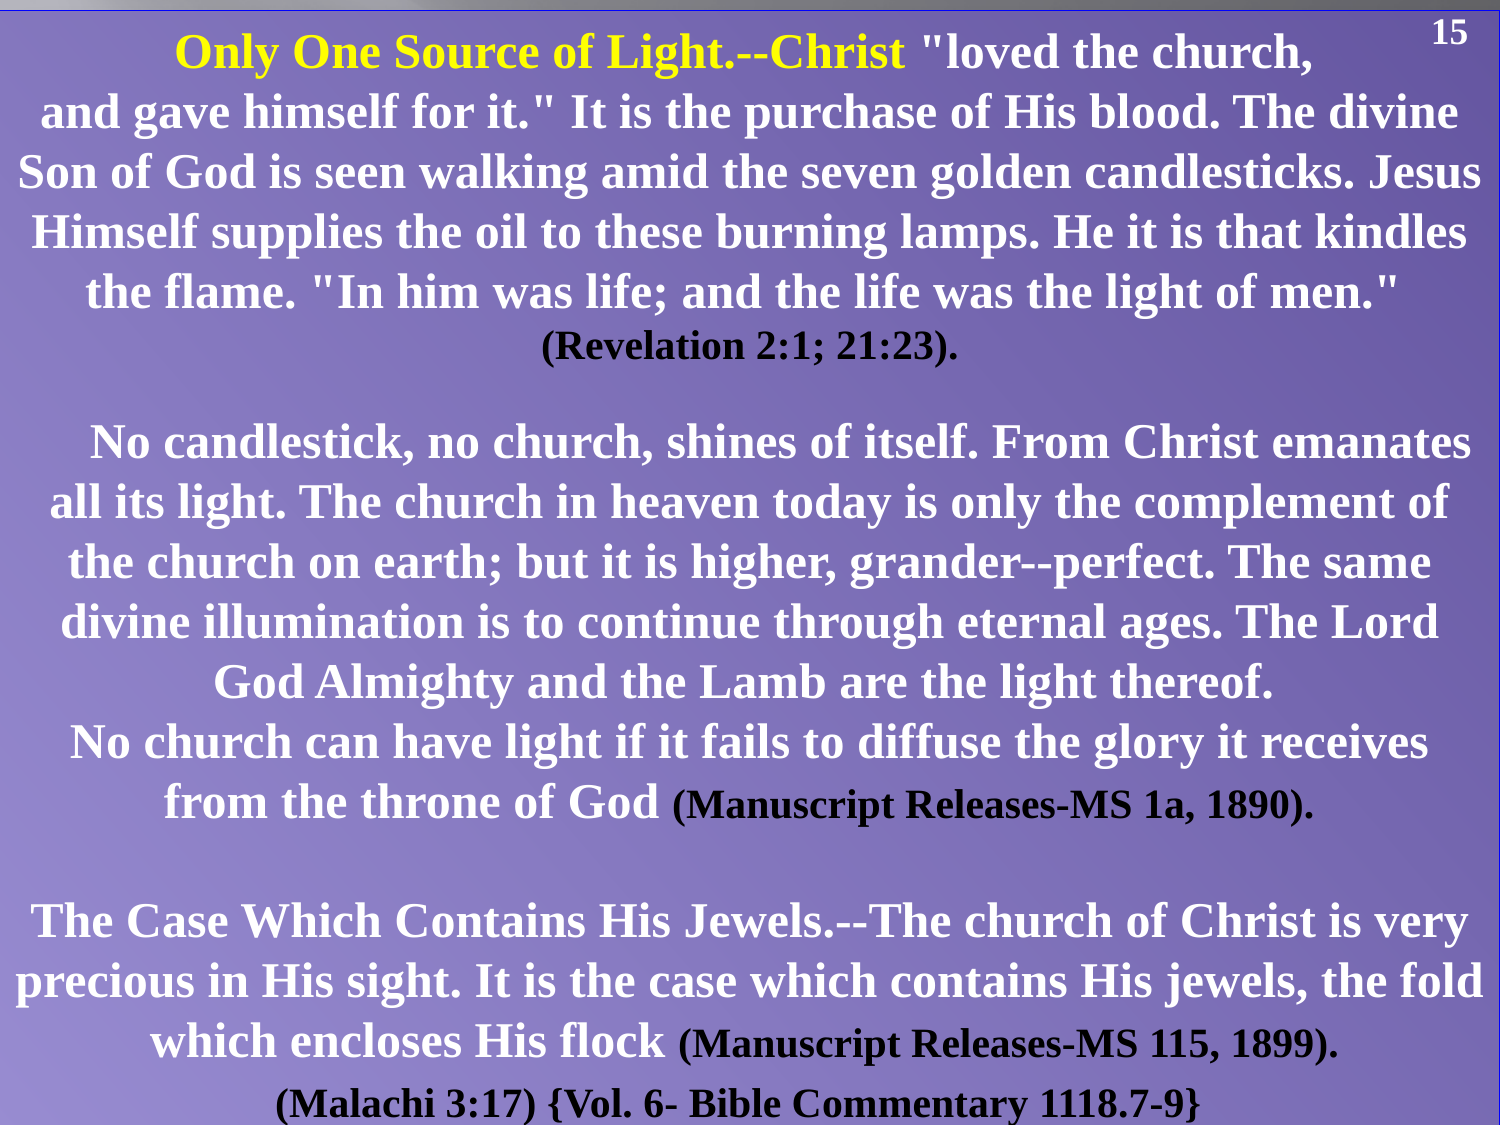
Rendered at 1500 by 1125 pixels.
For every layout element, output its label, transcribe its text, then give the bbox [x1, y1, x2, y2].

text_box 15 [1350, 0, 1500, 60]
text_box Only One Source of Light.--Christ "loved the church, and gave himself for it." It is the purchase of His blood. The divine Son of God is seen walking amid the seven golden candlesticks. Jesus Himself supplies the oil to these burning lamps. He it is that kindles the flame. "In him was life; and the life was the light of men." (Revelation 2:1; 21:23). No candlestick, no church, shines of itself. From Christ emanates all its light. The church in heaven today is only the complement of the church on earth; but it is higher, grander--perfect. The same divine illumination is to continue through eternal ages. The Lord God Almighty and the Lamb are the light thereof. No church can have light if it fails to diffuse the glory it receives from the throne of God (Manuscript Releases-MS 1a, 1890). The Case Which Contains His Jewels.--The church of Christ is very precious in His sight. It is the case which contains His jewels, the fold which encloses His flock (Manuscript Releases-MS 115, 1899). (Malachi 3:17) {Vol. 6- Bible Commentary 1118.7-9} [0, 10, 1500, 1125]
